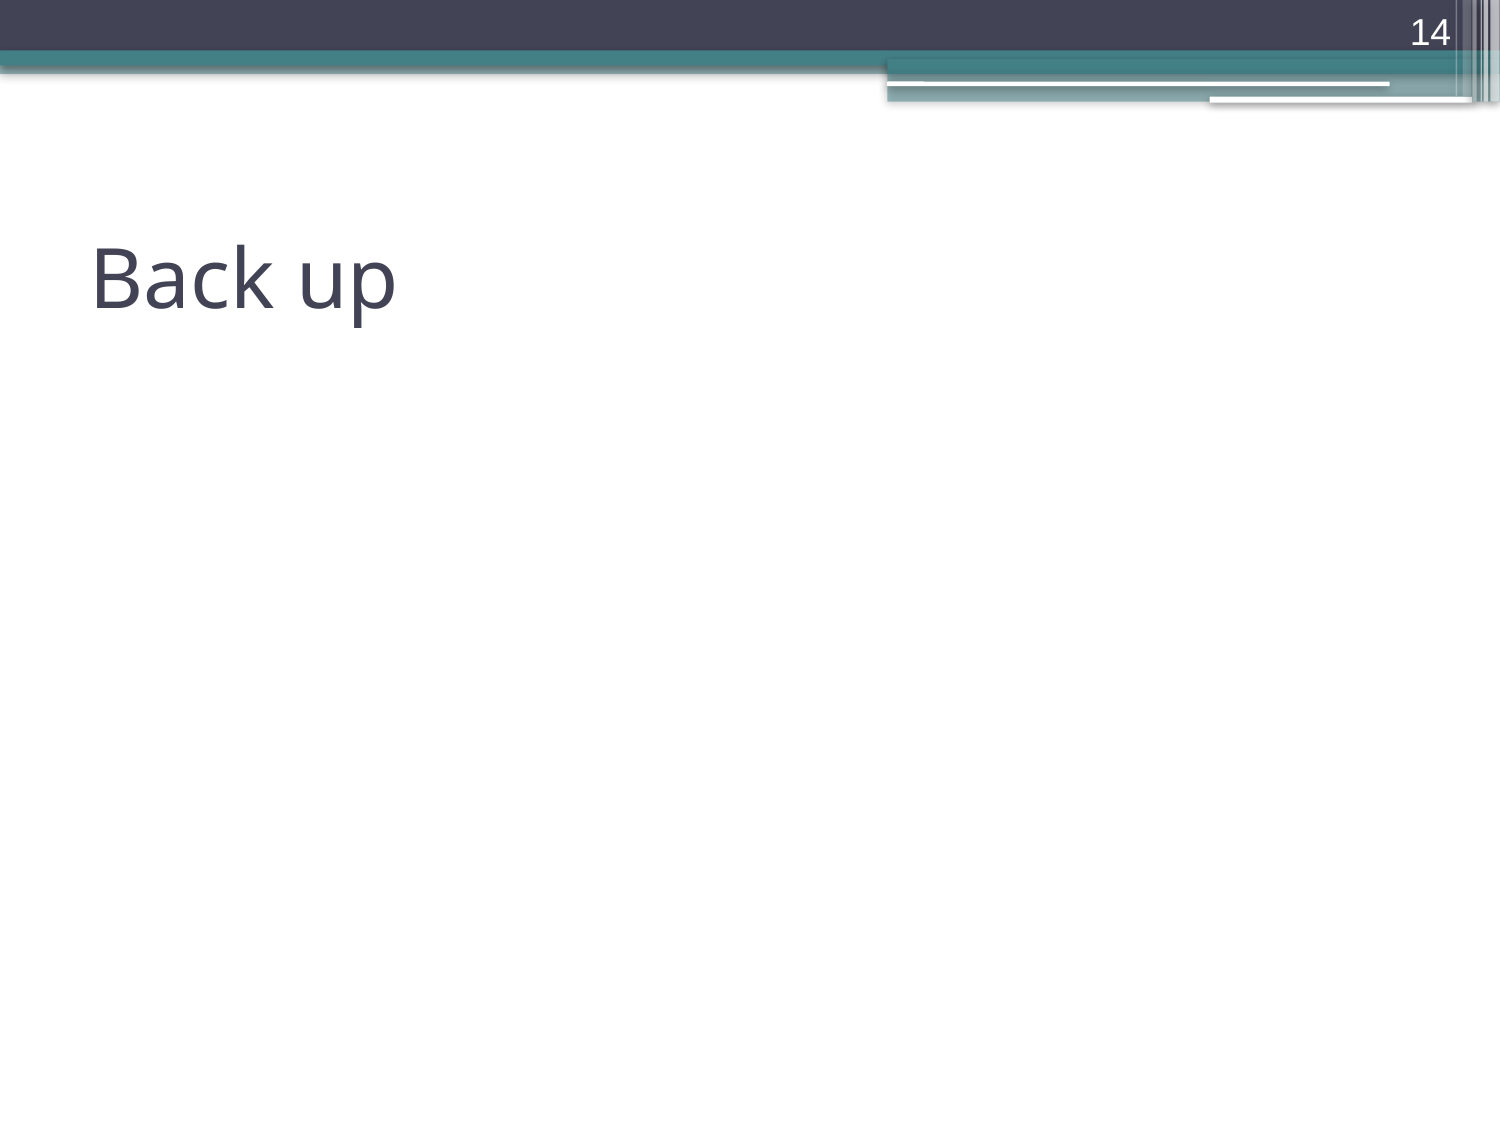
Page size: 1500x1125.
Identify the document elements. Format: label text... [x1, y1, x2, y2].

title Back up [75, 187, 1425, 363]
slide_number 14 [1341, 0, 1466, 61]
